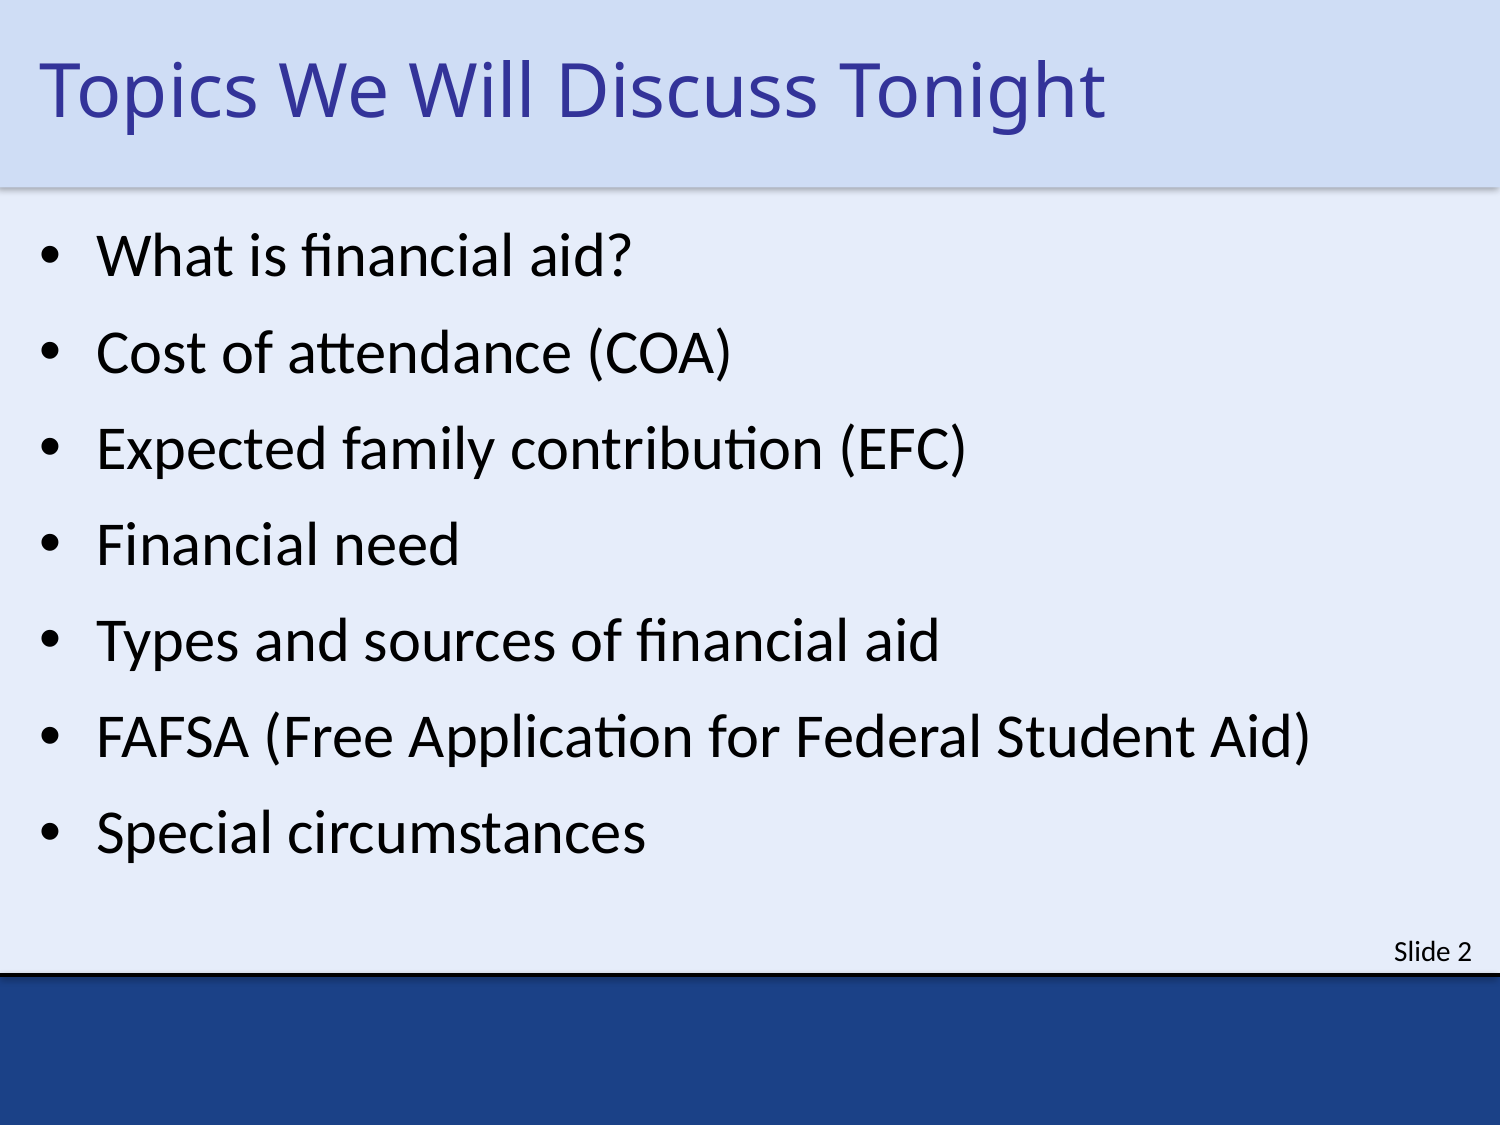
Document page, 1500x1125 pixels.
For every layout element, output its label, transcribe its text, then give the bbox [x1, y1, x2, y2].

list What is financial aid? Cost of attendance (COA) Expected family contribution (EFC) Financial need Types and sources of financial aid FAFSA (Free Application for Federal Student Aid) Special circumstances [24, 212, 1475, 955]
title Topics We Will Discuss Tonight [24, 0, 1475, 188]
